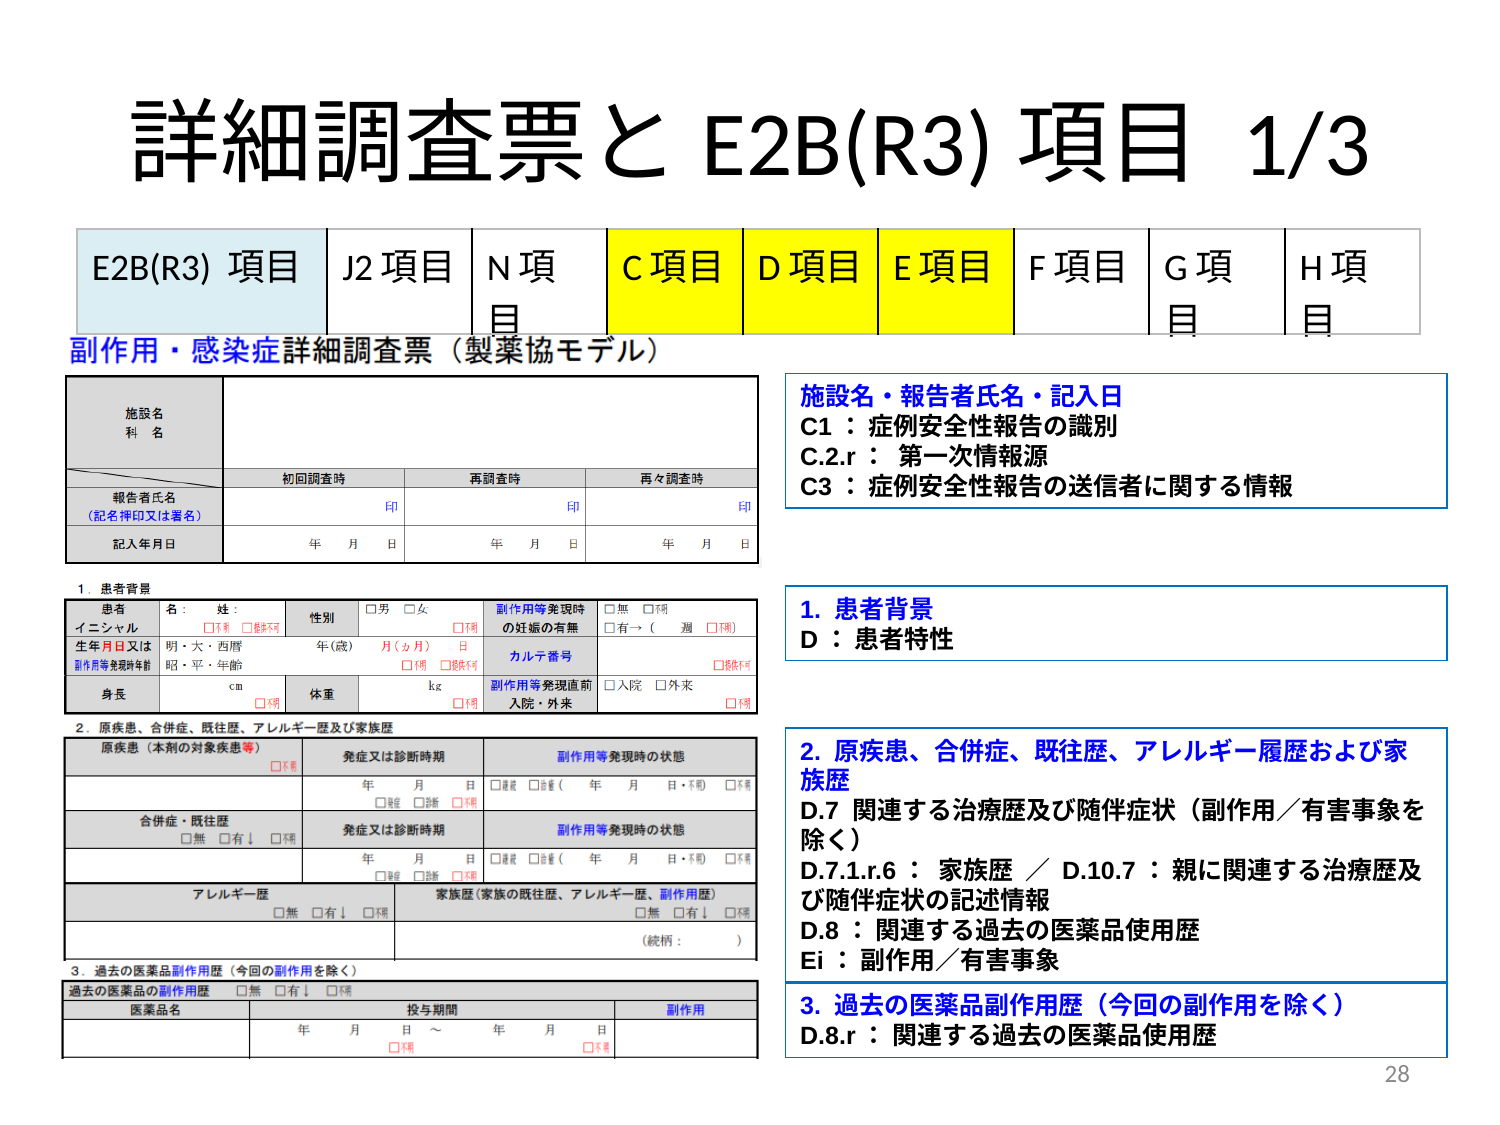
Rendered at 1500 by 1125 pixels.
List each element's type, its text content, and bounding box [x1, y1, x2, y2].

picture [61, 326, 674, 372]
text_box 施設名・報告者氏名・記入日 C1： 症例安全性報告の識別 C.2.r： 第一次情報源 C3： 症例安全性報告の送信者に関する情報 [785, 373, 1447, 508]
table_header C項目 [608, 230, 742, 333]
text_box 3. 過去の医薬品副作用歴（今回の副作用を除く） D.8.r： 関連する過去の医薬品使用歴 [785, 982, 1447, 1058]
table_header H項目 [1286, 230, 1419, 333]
text_box 2. 原疾患、合併症、既往歴、アレルギー履歴および家族歴 D.7 関連する治療歴及び随伴症状（副作用／有害事象を除く） D.7.1.r.6： 家族歴 ／ D.10.7： 親に関連する治療歴及び随伴症状の記述情報 D.8： 関連する過去の医薬品使用歴 Ei： 副作用／有害事象 [785, 727, 1447, 982]
table_header N項目 [473, 230, 606, 324]
table_header F項目 [1015, 230, 1148, 333]
table_header E2B(R3) 項目 [78, 230, 326, 324]
table_header J2項目 [328, 230, 471, 324]
table_header D項目 [744, 230, 877, 333]
picture [61, 373, 762, 568]
title 詳細調査票とE2B(R3)項目 1/3 [75, 45, 1425, 233]
picture [56, 578, 763, 1059]
text_box 1. 患者背景 D： 患者特性 [785, 586, 1447, 661]
table_header E項目 [879, 230, 1013, 333]
slide_number 28 [1074, 1058, 1425, 1103]
table_header G項目 [1150, 230, 1284, 333]
